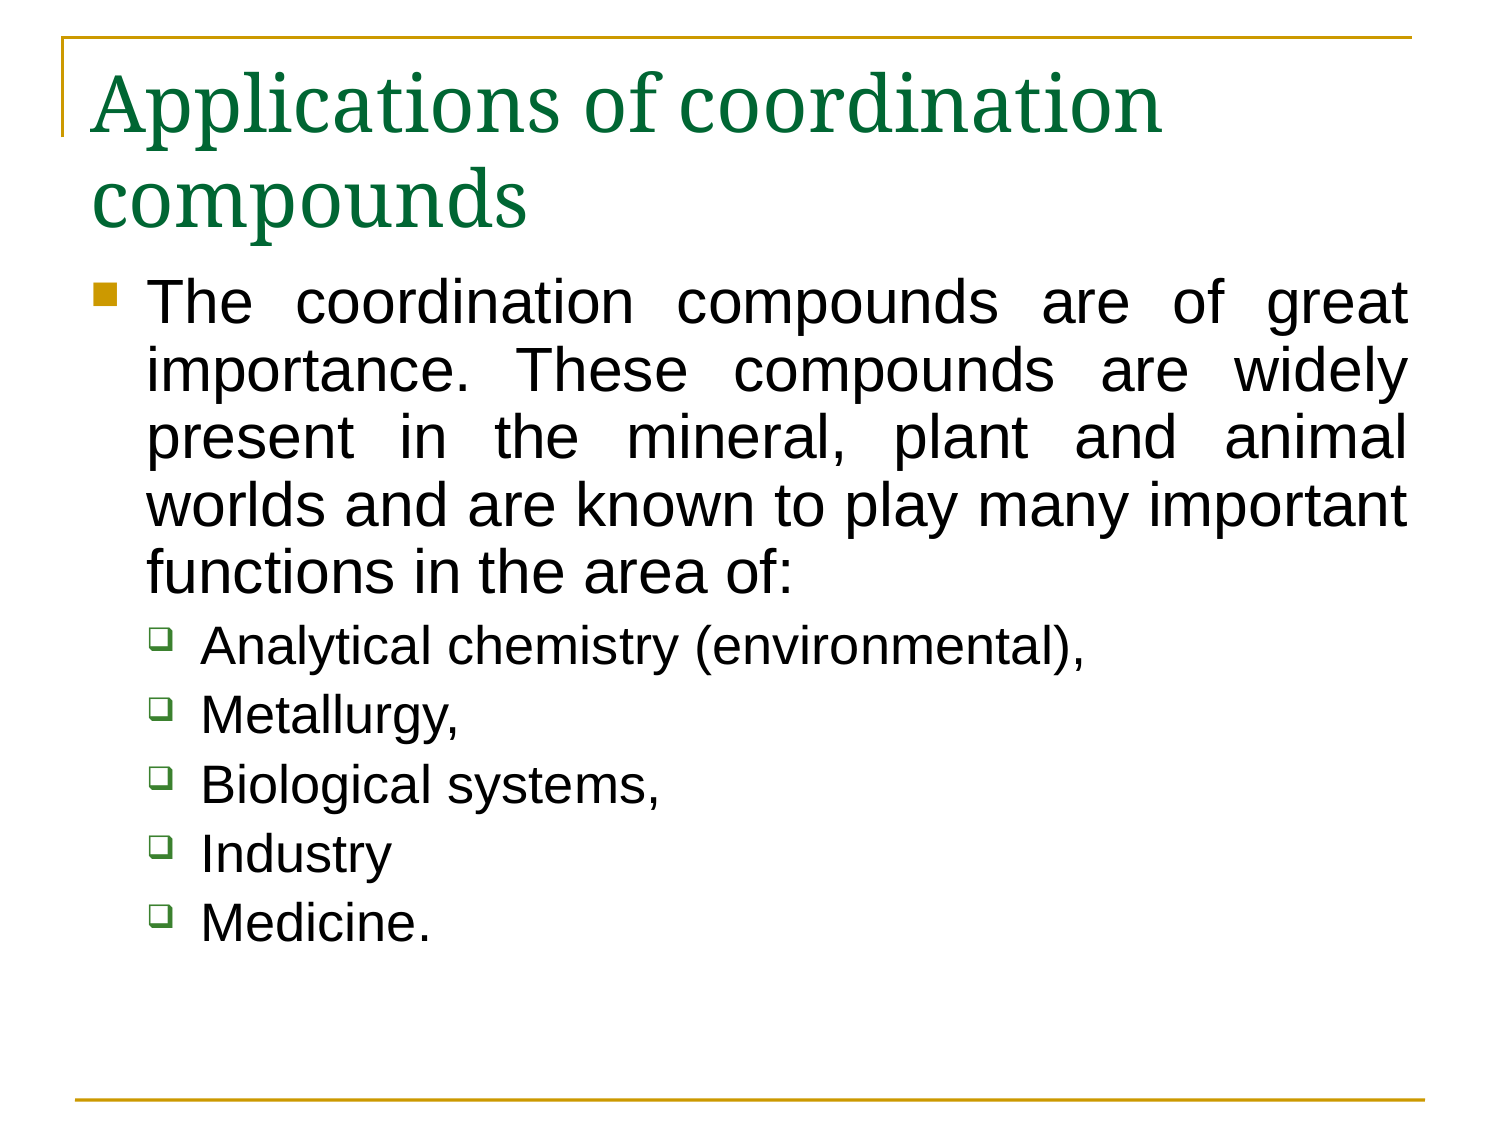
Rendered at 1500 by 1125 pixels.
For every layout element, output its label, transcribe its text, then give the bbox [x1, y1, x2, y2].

title Applications of coordination compounds [75, 45, 1425, 163]
list The coordination compounds are of great importance. These compounds are widely present in the mineral, plant and animal worlds and are known to play many important functions in the area of: Analytical chemistry (environmental), Metallurgy, Biological systems, Industry Medicine. [75, 262, 1425, 1006]
